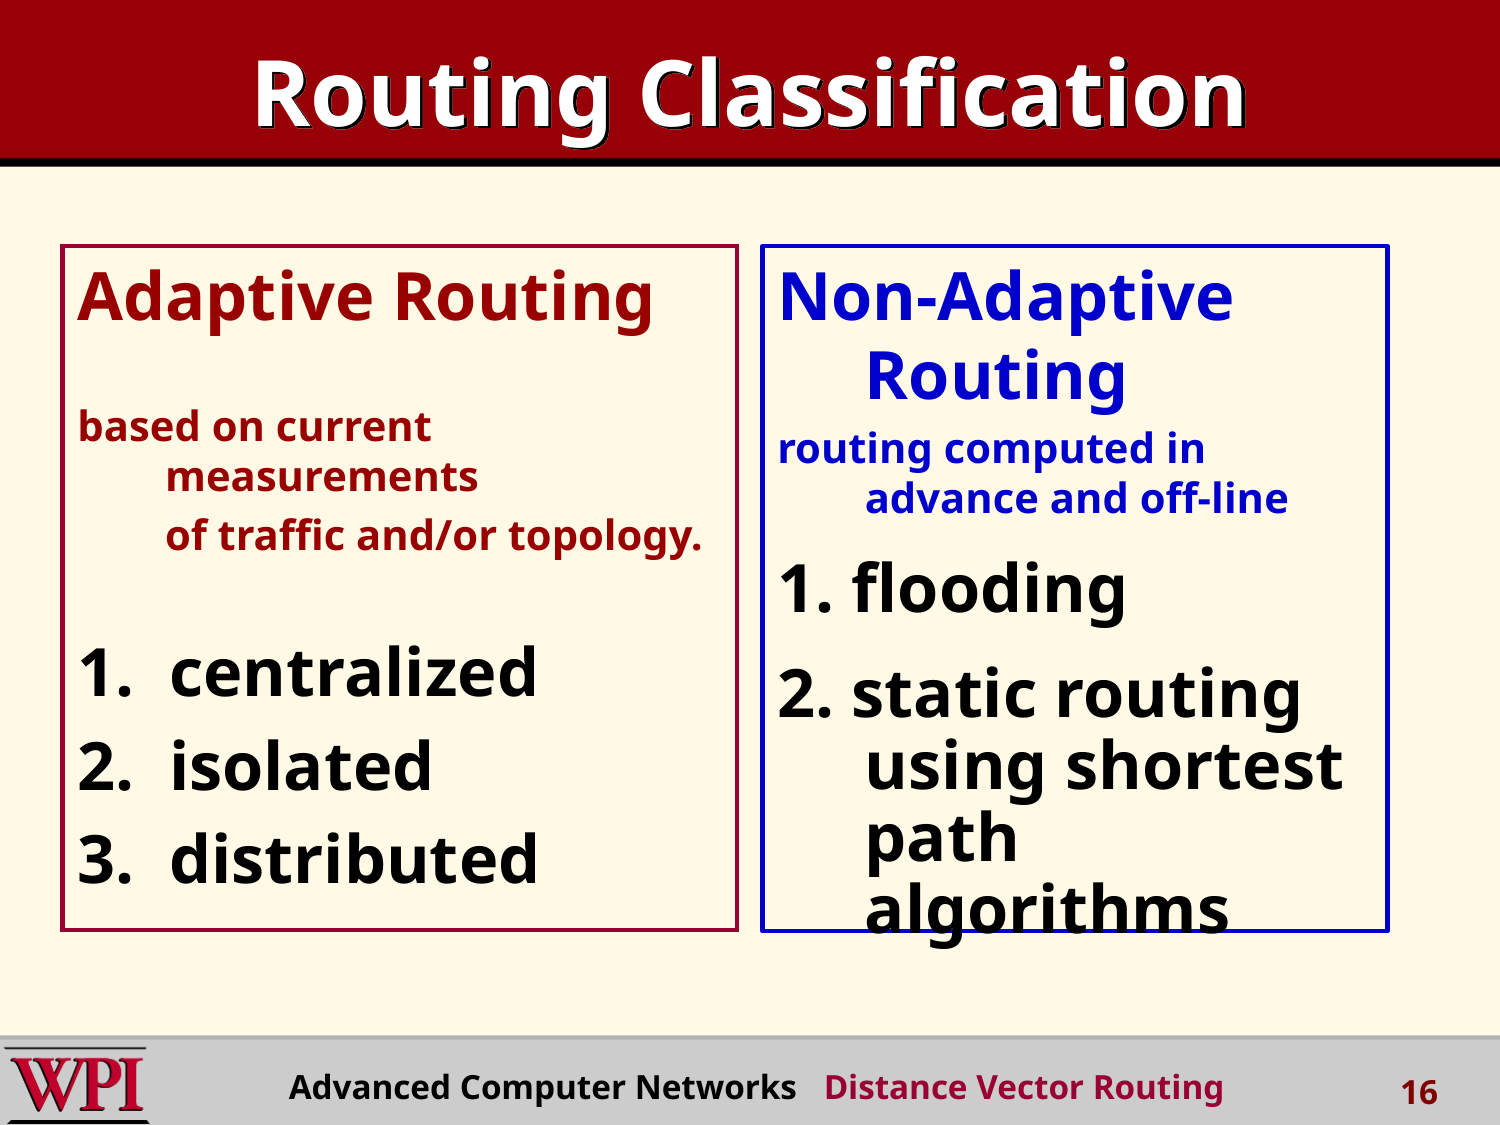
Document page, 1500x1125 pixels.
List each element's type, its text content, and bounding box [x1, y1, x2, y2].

footer Advanced Computer Networks Distance Vector Routing [210, 1058, 1304, 1107]
picture [0, 1040, 1500, 1125]
title Routing Classification [29, 18, 1471, 150]
slide_number 16 [1344, 1063, 1495, 1102]
text_box Non-Adaptive Routing routing computed in advance and off-line 1. flooding 2. static routing using shortest path algorithms [762, 246, 1388, 932]
picture [0, 167, 1500, 1035]
text_box Adaptive Routing based on current measurements of traffic and/or topology. 1. centralized 2. isolated 3. distributed [62, 246, 738, 931]
picture [0, 0, 1500, 158]
